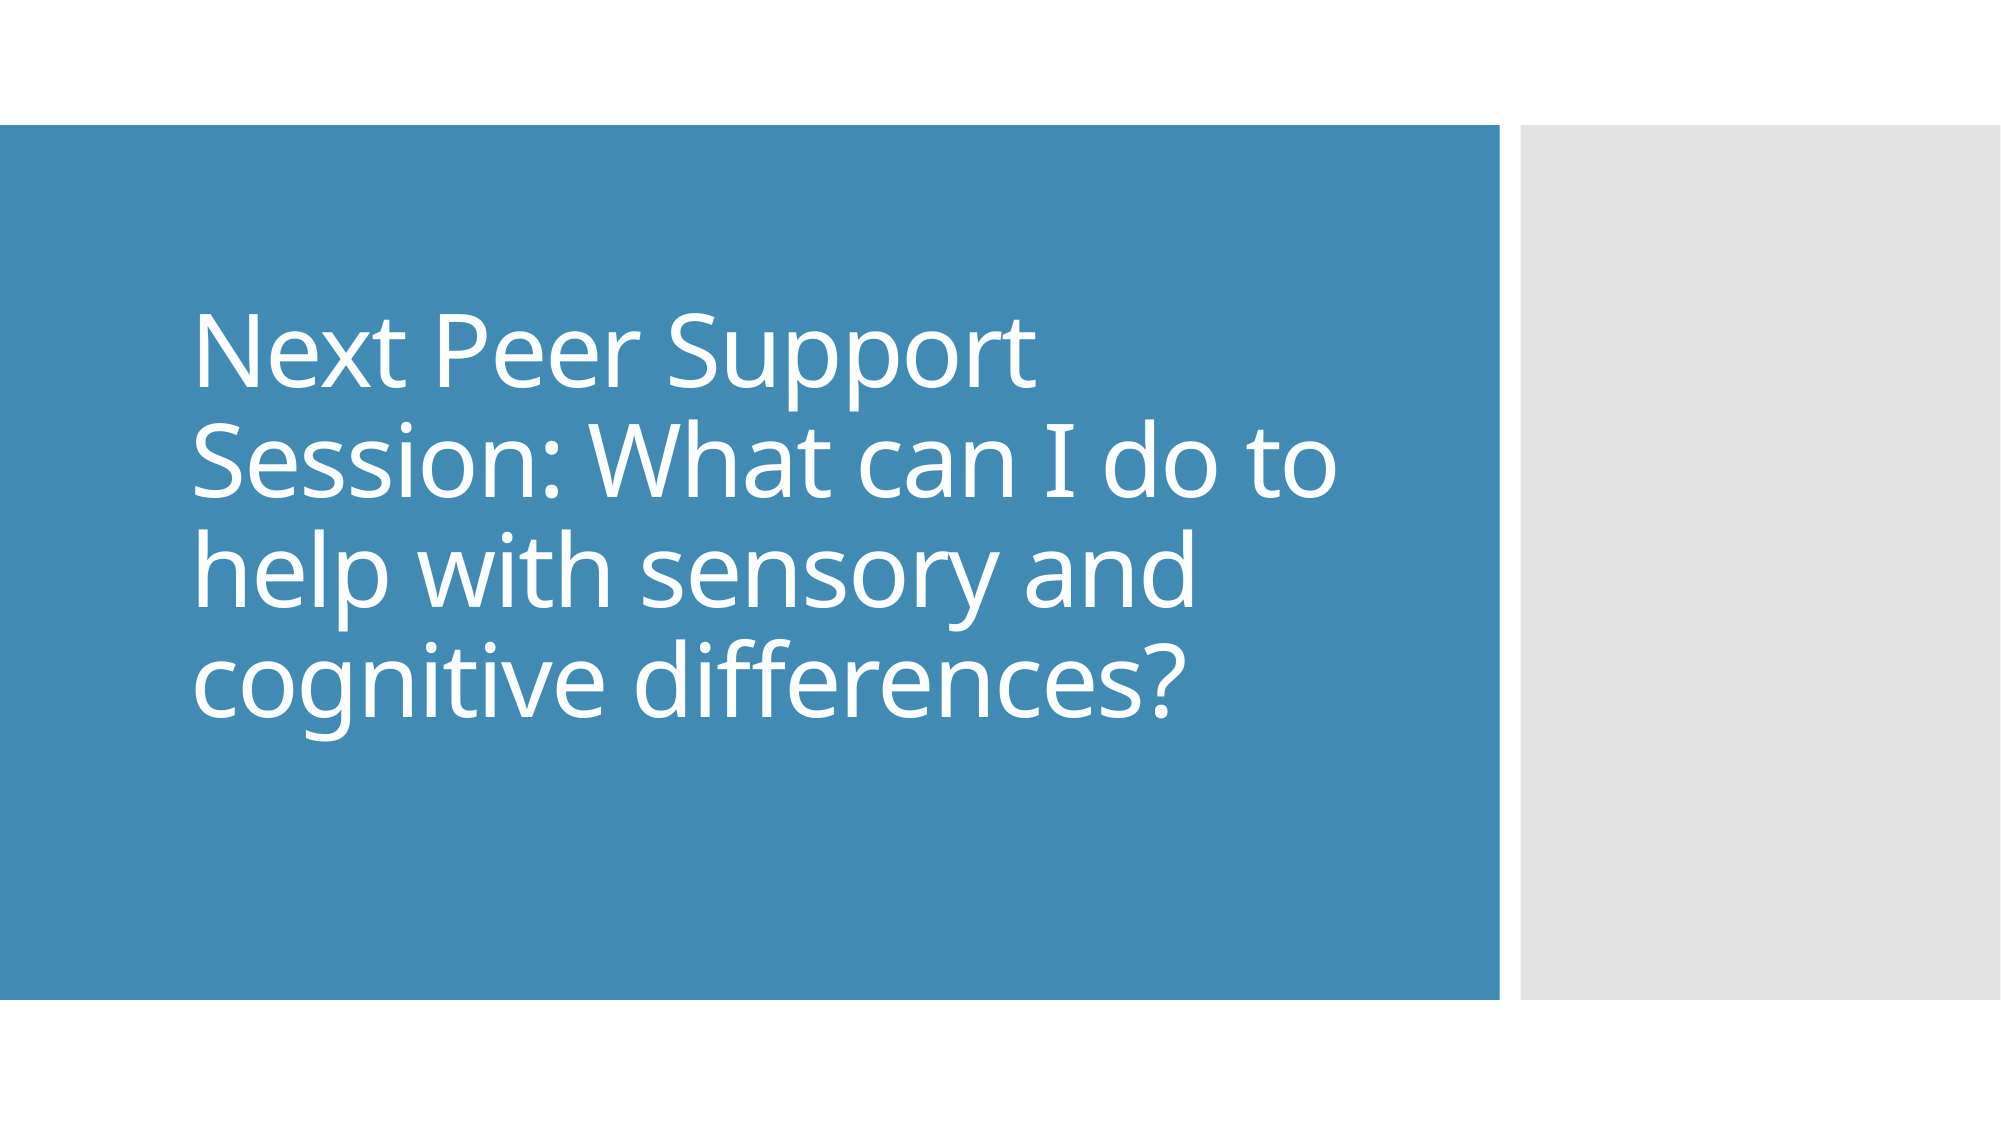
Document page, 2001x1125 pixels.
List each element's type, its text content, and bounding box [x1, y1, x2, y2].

title Next Peer Support Session: What can I do to help with sensory and cognitive differences? [175, 213, 1376, 747]
